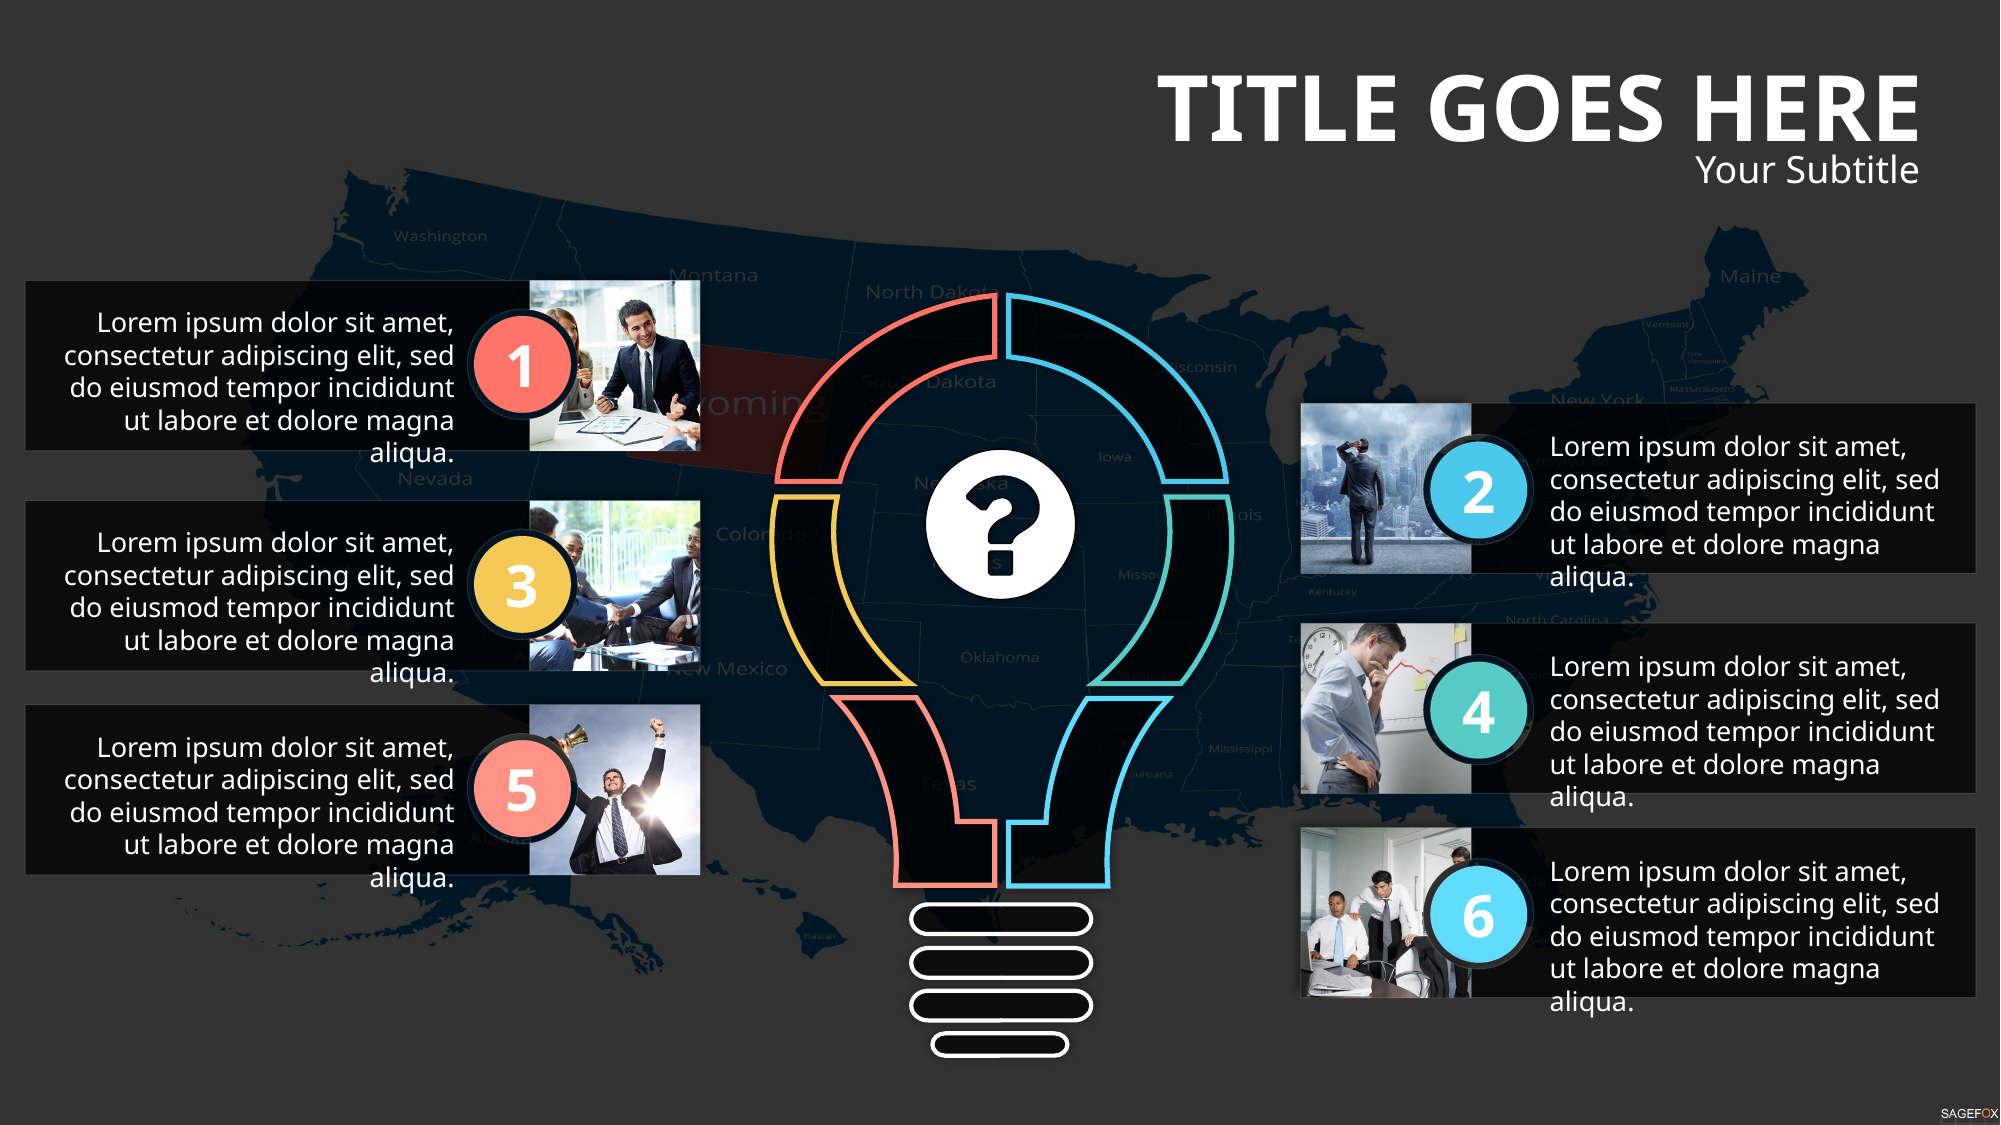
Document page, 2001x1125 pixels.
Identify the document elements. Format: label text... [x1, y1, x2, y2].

text_box 1 [473, 314, 572, 414]
text_box 6 [1429, 864, 1529, 964]
text_box [1473, 622, 1977, 795]
text_box 2 [1429, 440, 1529, 540]
text_box [1299, 622, 1473, 795]
text_box [1473, 826, 1977, 999]
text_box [1035, 42, 1939, 199]
text_box [531, 703, 702, 877]
text_box Lorem ipsum dolor sit amet, consectetur adipiscing elit, sed do eiusmod tempor incididunt ut labore et dolore magna aliqua. [39, 305, 455, 469]
text_box [925, 449, 1076, 600]
text_box Lorem ipsum dolor sit amet, consectetur adipiscing elit, sed do eiusmod tempor incididunt ut labore et dolore magna aliqua. [39, 525, 455, 689]
text_box [910, 946, 1093, 979]
text_box [1007, 697, 1171, 888]
text_box 4 [1429, 660, 1529, 760]
text_box [1299, 826, 1473, 999]
text_box [1299, 402, 1473, 575]
picture [0, 0, 2001, 1125]
text_box [1473, 402, 1977, 575]
text_box [910, 903, 1093, 936]
text_box [1089, 495, 1233, 685]
text_box [931, 1032, 1069, 1057]
text_box [910, 989, 1093, 1022]
text_box 3 [473, 535, 572, 634]
text_box Lorem ipsum dolor sit amet, consectetur adipiscing elit, sed do eiusmod tempor incididunt ut labore et dolore magna aliqua. [1549, 649, 1965, 813]
text_box [776, 294, 996, 483]
text_box Lorem ipsum dolor sit amet, consectetur adipiscing elit, sed do eiusmod tempor incididunt ut labore et dolore magna aliqua. [1549, 429, 1965, 593]
text_box 5 [473, 739, 572, 839]
text_box [832, 696, 996, 887]
text_box [24, 499, 531, 672]
text_box Lorem ipsum dolor sit amet, consectetur adipiscing elit, sed do eiusmod tempor incididunt ut labore et dolore magna aliqua. [1549, 854, 1965, 1017]
text_box Lorem ipsum dolor sit amet, consectetur adipiscing elit, sed do eiusmod tempor incididunt ut labore et dolore magna aliqua. [39, 729, 455, 893]
text_box [1007, 294, 1228, 483]
text_box [24, 703, 531, 877]
text_box [770, 495, 914, 685]
text_box [531, 499, 702, 672]
text_box [531, 279, 702, 452]
text_box [24, 279, 531, 452]
